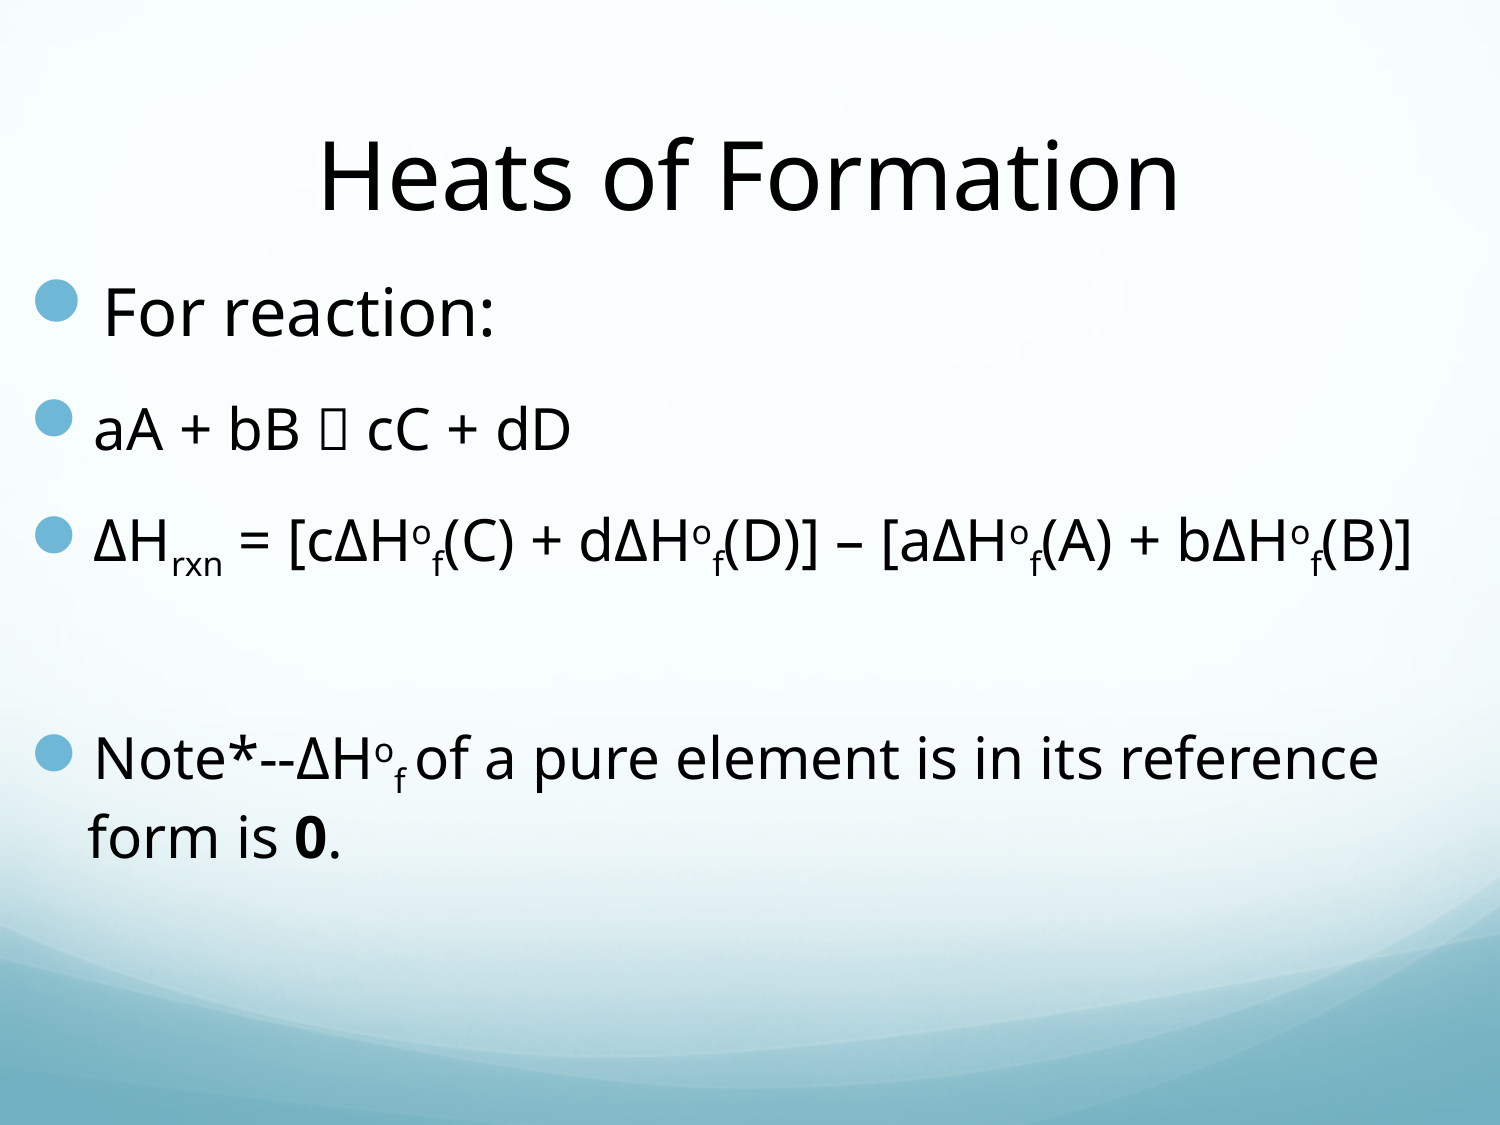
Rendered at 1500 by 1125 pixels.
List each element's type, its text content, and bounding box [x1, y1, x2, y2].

title Heats of Formation [90, 17, 1410, 237]
list For reaction: aA + bB  cC + dD ΔHrxn = [cΔHof(C) + dΔHof(D)] – [aΔHof(A) + bΔHof(B)] Note*--ΔHof of a pure element is in its reference form is 0. [14, 262, 1483, 975]
